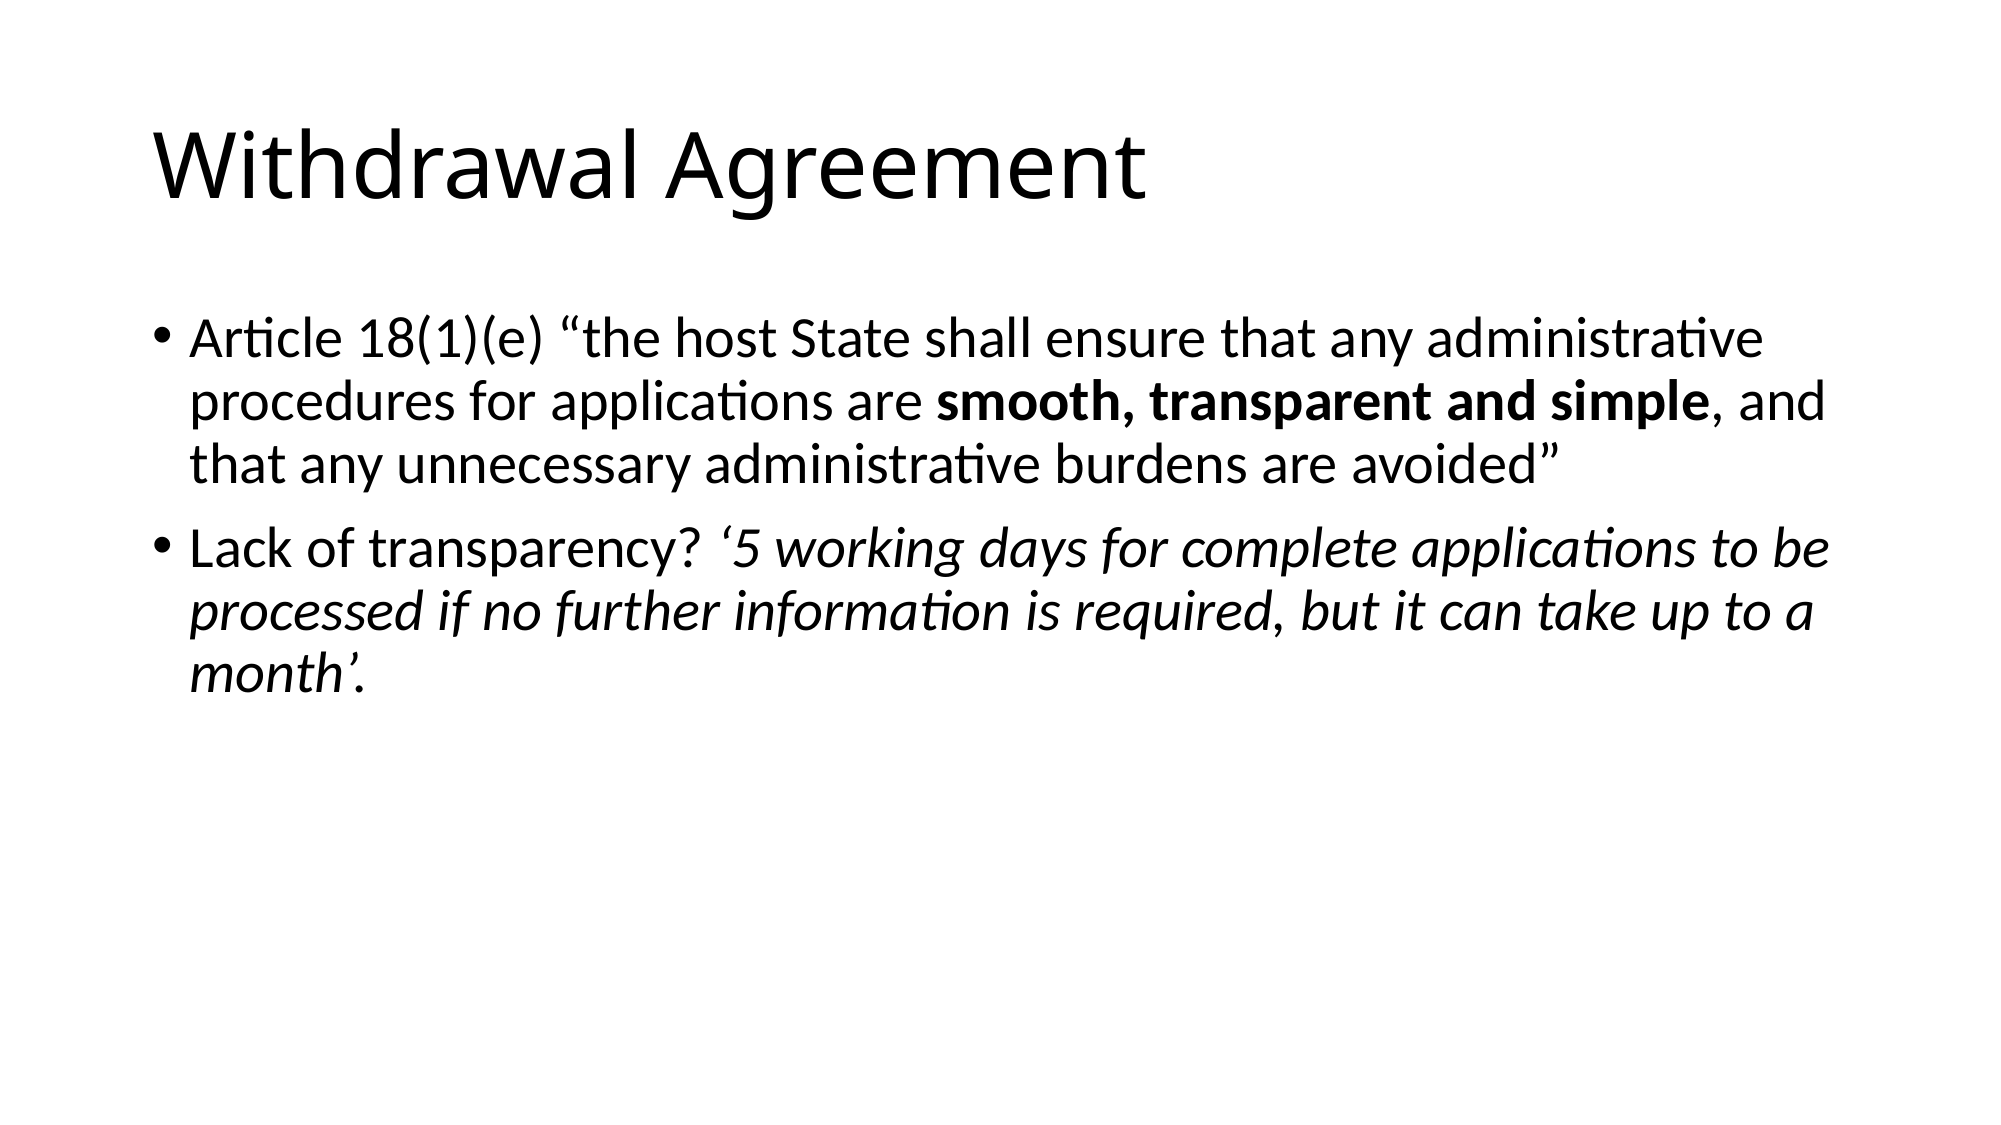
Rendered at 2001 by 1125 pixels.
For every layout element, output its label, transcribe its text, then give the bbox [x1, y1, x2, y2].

title Withdrawal Agreement [137, 59, 1863, 278]
list Article 18(1)(e) “the host State shall ensure that any administrative procedures for applications are smooth, transparent and simple, and that any unnecessary administrative burdens are avoided” Lack of transparency? ‘5 working days for complete applications to be processed if no further information is required, but it can take up to a month’. [137, 299, 1863, 1014]
